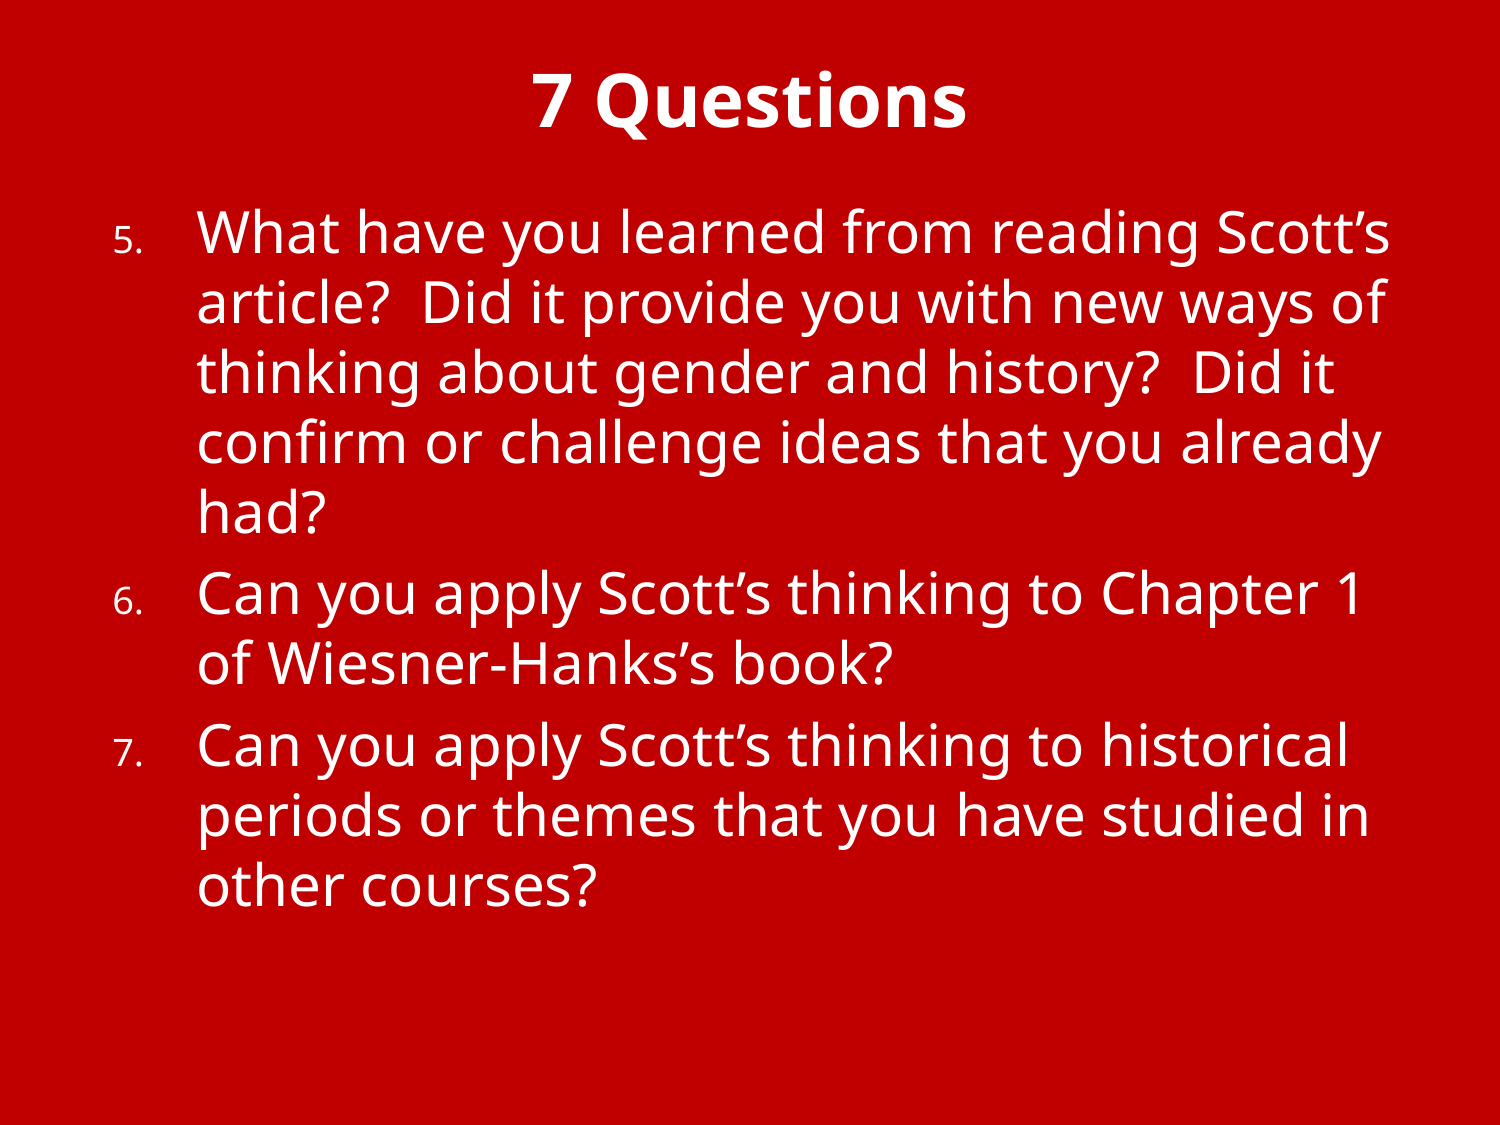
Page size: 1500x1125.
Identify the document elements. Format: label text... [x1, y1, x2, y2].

title 7 Questions [75, 45, 1425, 150]
list What have you learned from reading Scott’s article? Did it provide you with new ways of thinking about gender and history? Did it confirm or challenge ideas that you already had? Can you apply Scott’s thinking to Chapter 1 of Wiesner-Hanks’s book? Can you apply Scott’s thinking to historical periods or themes that you have studied in other courses? [75, 187, 1425, 1035]
